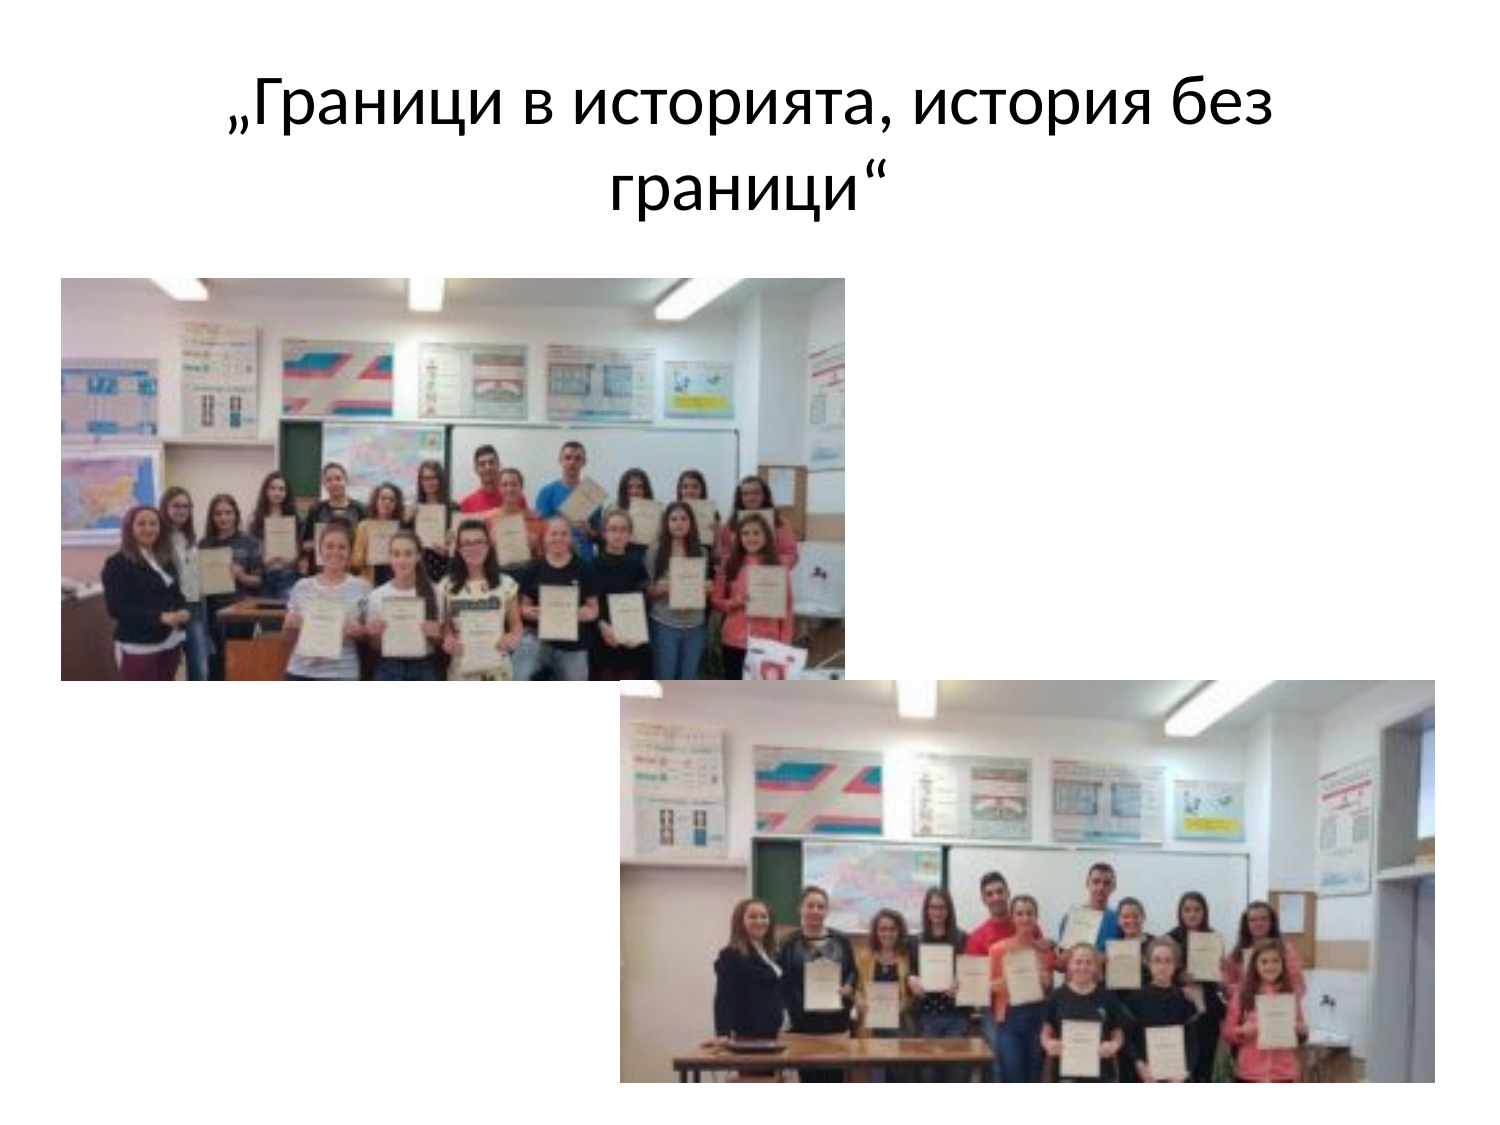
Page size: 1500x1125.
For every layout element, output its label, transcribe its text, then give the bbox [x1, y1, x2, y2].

picture [619, 680, 1435, 1083]
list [61, 278, 845, 681]
title „Граници в историята, история без граници“ [75, 45, 1425, 233]
